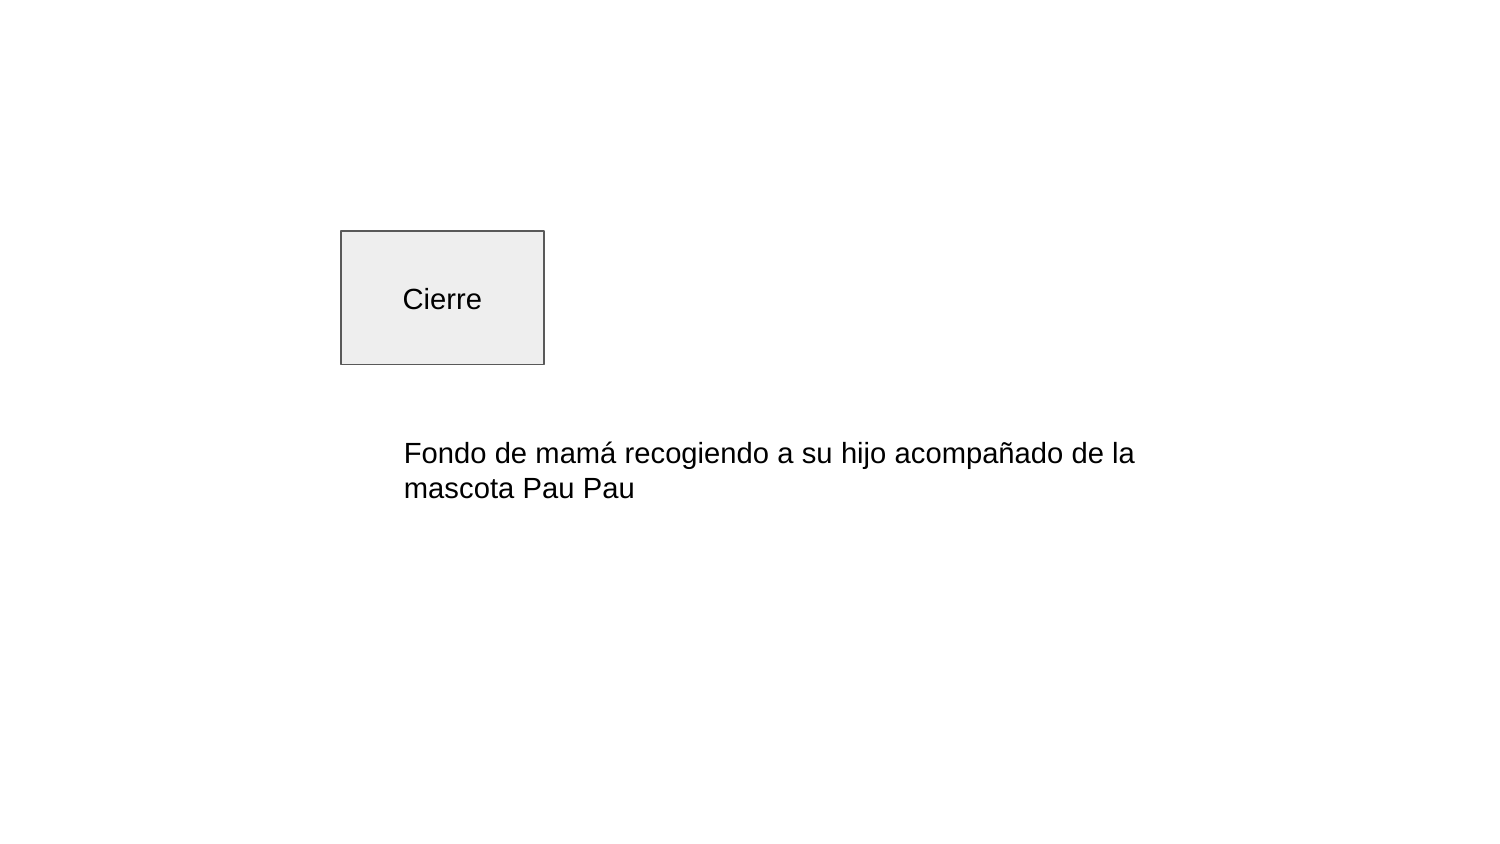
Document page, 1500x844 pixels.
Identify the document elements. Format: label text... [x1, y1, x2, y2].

text_box Cierre [340, 231, 544, 365]
text_box Fondo de mamá recogiendo a su hijo acompañado de la mascota Pau Pau [389, 419, 1204, 567]
